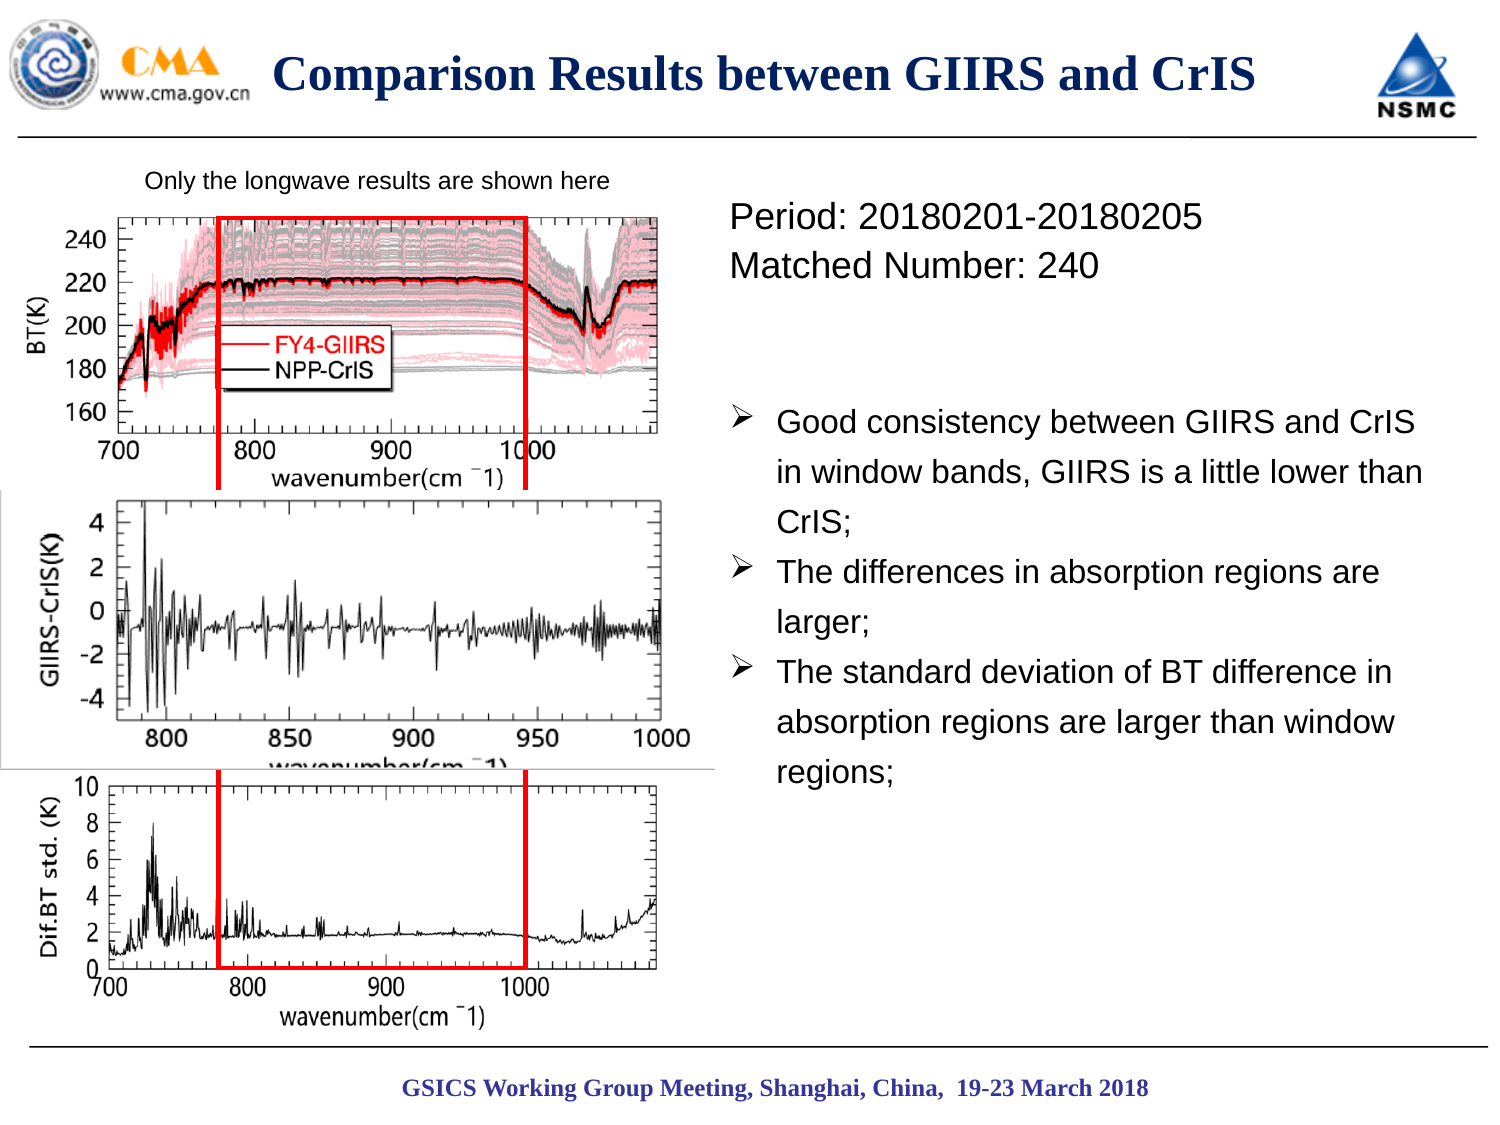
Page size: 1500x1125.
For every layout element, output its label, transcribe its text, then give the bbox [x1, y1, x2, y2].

picture [1363, 24, 1486, 131]
text_box Only the longwave results are shown here [112, 157, 644, 202]
text_box Period: 20180201-20180205 Matched Number: 240 [714, 179, 1447, 294]
picture [0, 202, 778, 1033]
text_box Comparison Results between GIIRS and CrIS [76, 33, 1427, 126]
text_box Good consistency between GIIRS and CrIS in window bands, GIIRS is a little lower than CrIS; The differences in absorption regions are larger; The standard deviation of BT difference in absorption regions are larger than window regions; [714, 383, 1447, 798]
picture [5, 18, 264, 118]
